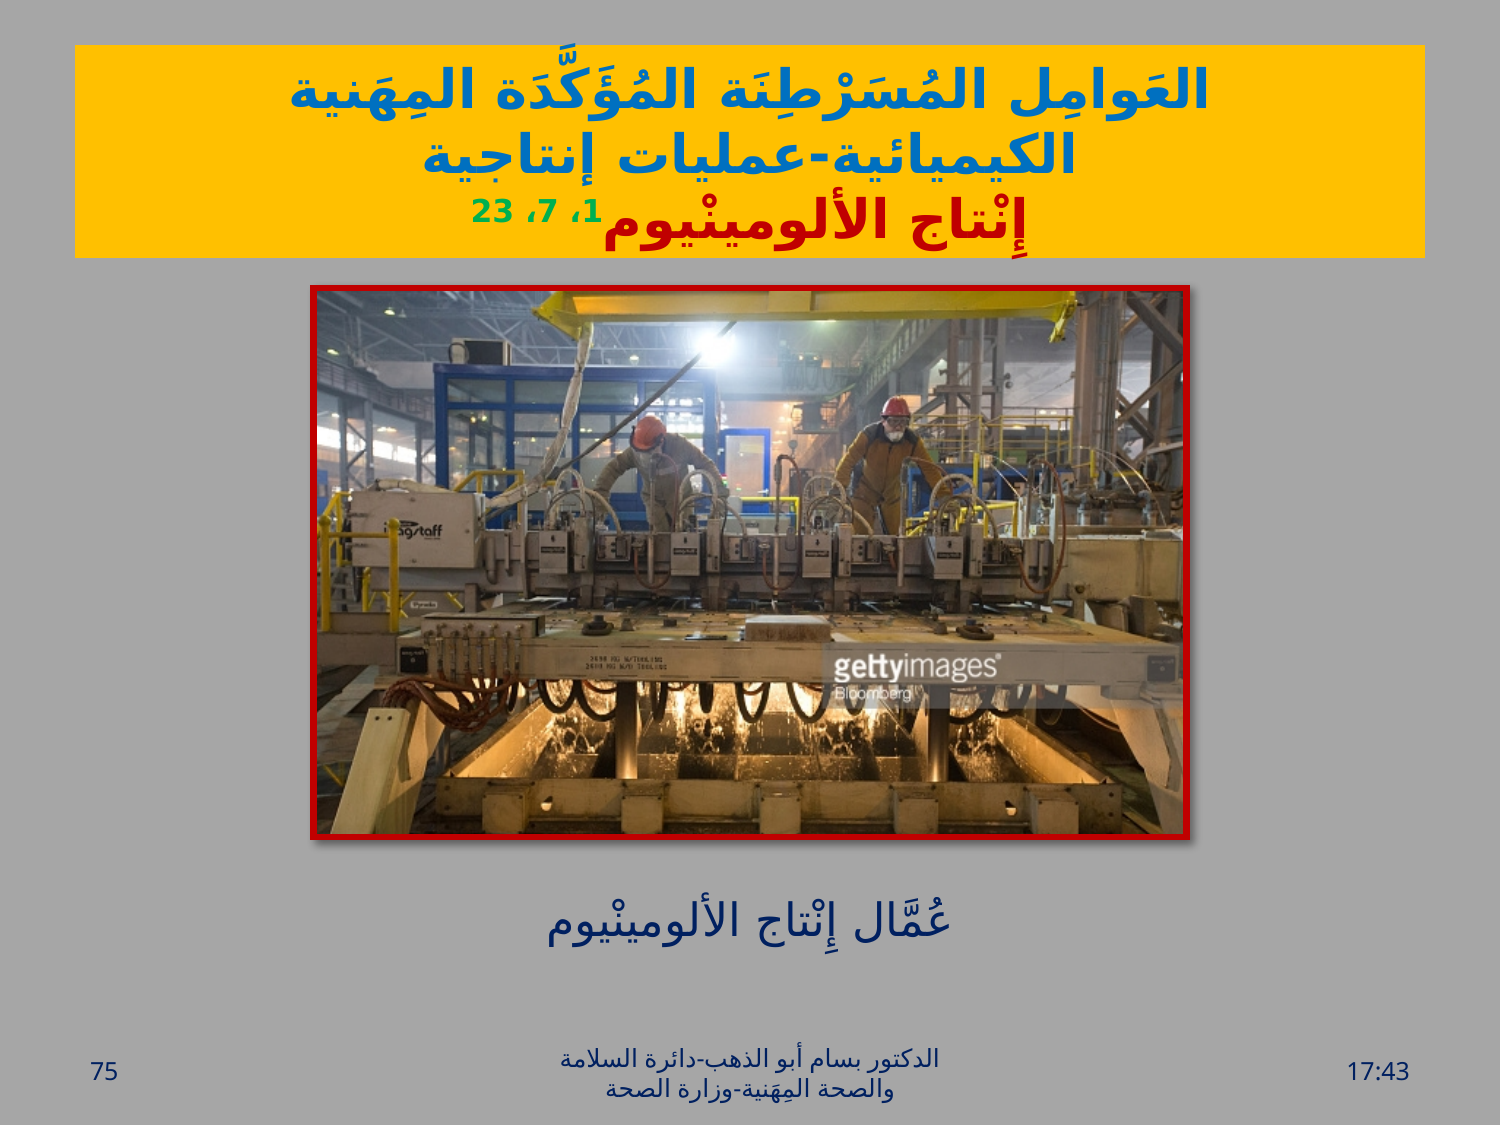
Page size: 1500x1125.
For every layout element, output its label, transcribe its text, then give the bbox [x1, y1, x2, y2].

title العَوامِل المُسَرْطِنَة المُؤَكَّدَة المِهَنية الكيميائية-عمليات إنتاجية إِنْتاج الألومينْيوم1، 7، 23 [75, 45, 1425, 258]
picture [316, 290, 1184, 835]
list عُمَّال إِنْتاج الألومينْيوم [75, 262, 1425, 1005]
slide_number 75 [75, 1042, 425, 1103]
slide_number الخميس، 28 تموز، 2016 [1074, 1042, 1425, 1103]
footer الدكتور بسام أبو الذهب-دائرة السلامة والصحة المِهَنية-وزارة الصحة [512, 1042, 988, 1103]
